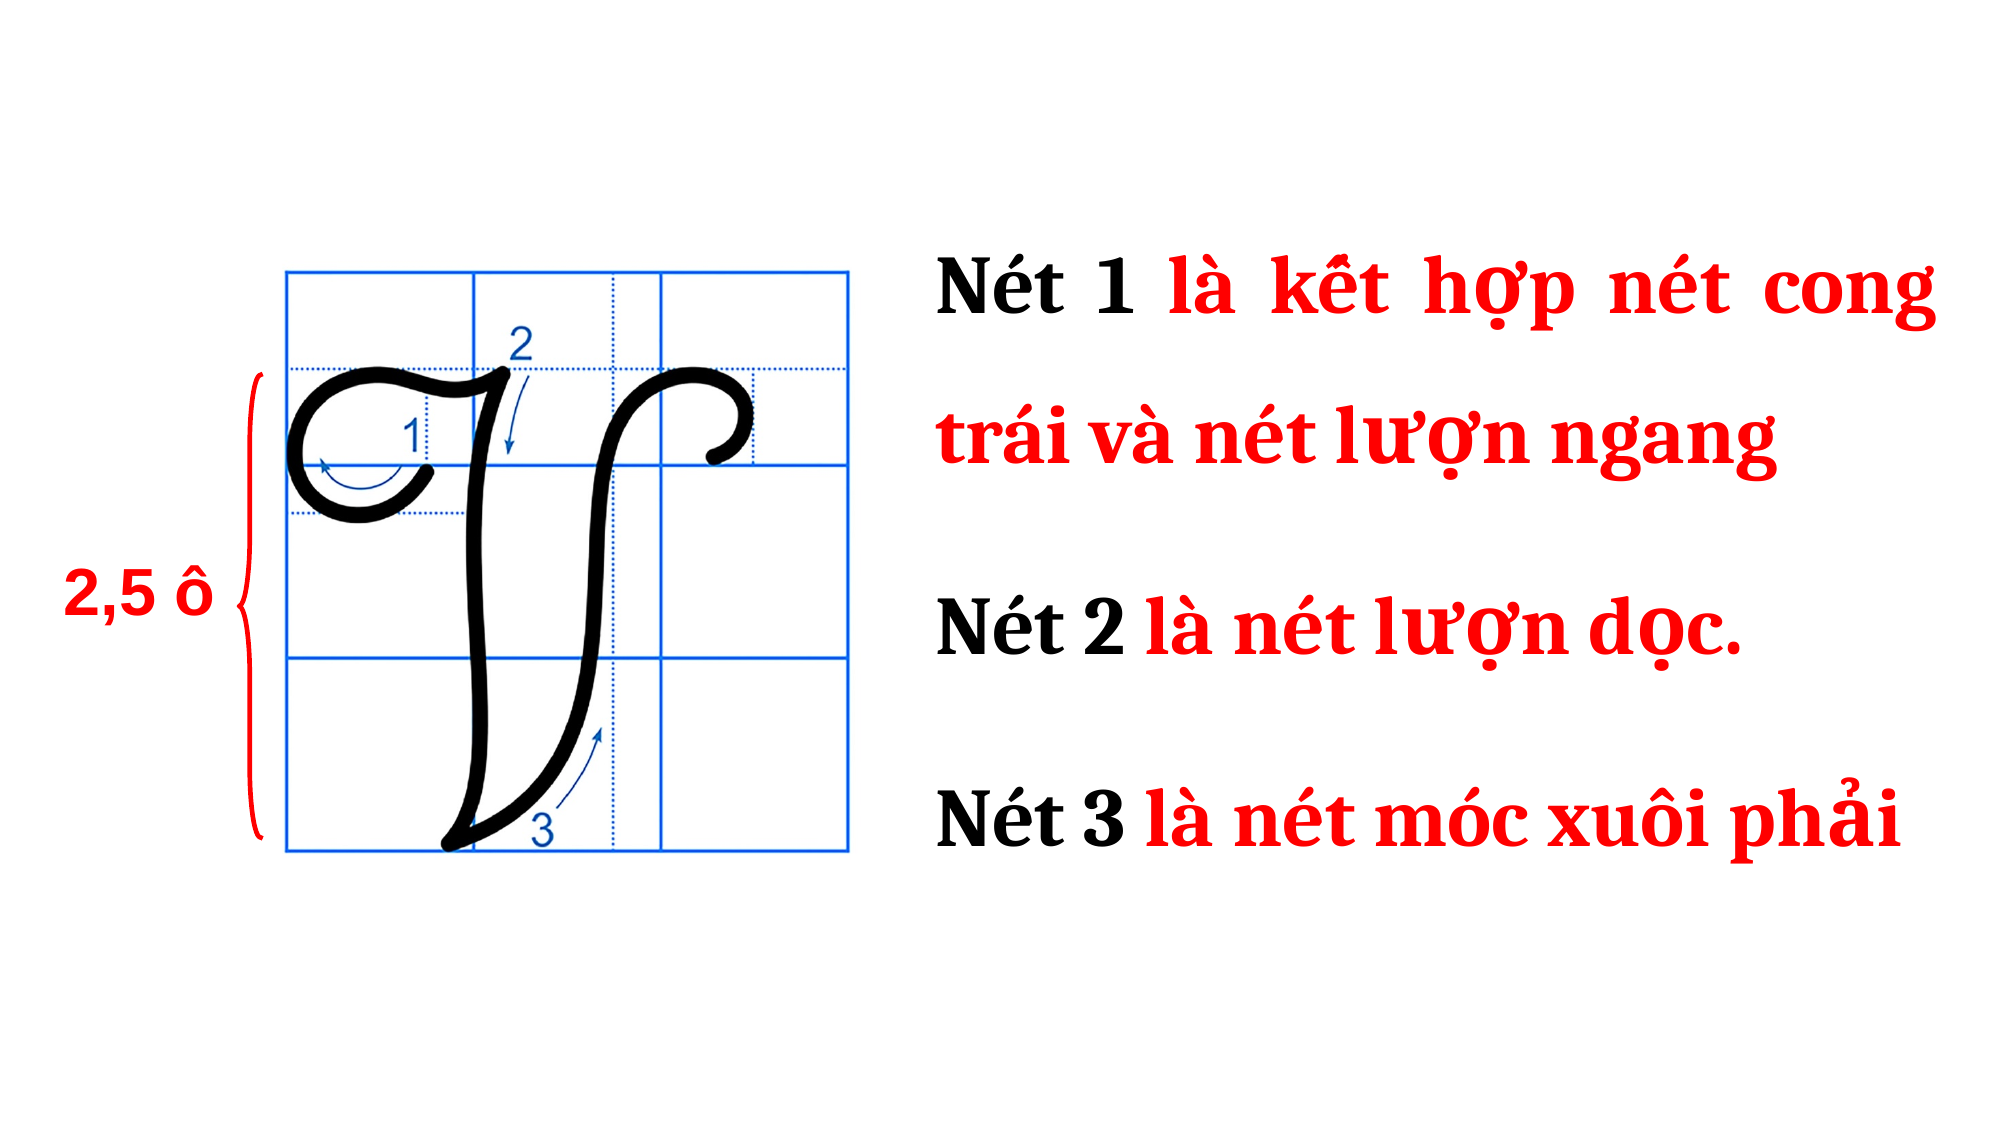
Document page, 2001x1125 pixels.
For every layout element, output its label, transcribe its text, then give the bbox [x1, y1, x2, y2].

text_box 2,5 ô [48, 541, 167, 637]
text_box Nét 1 là kết hợp nét cong trái và nét lượn ngang Nét 2 là nét lượn dọc. Nét 3 là nét móc xuôi phải [966, 172, 1952, 871]
picture [172, 0, 961, 1125]
